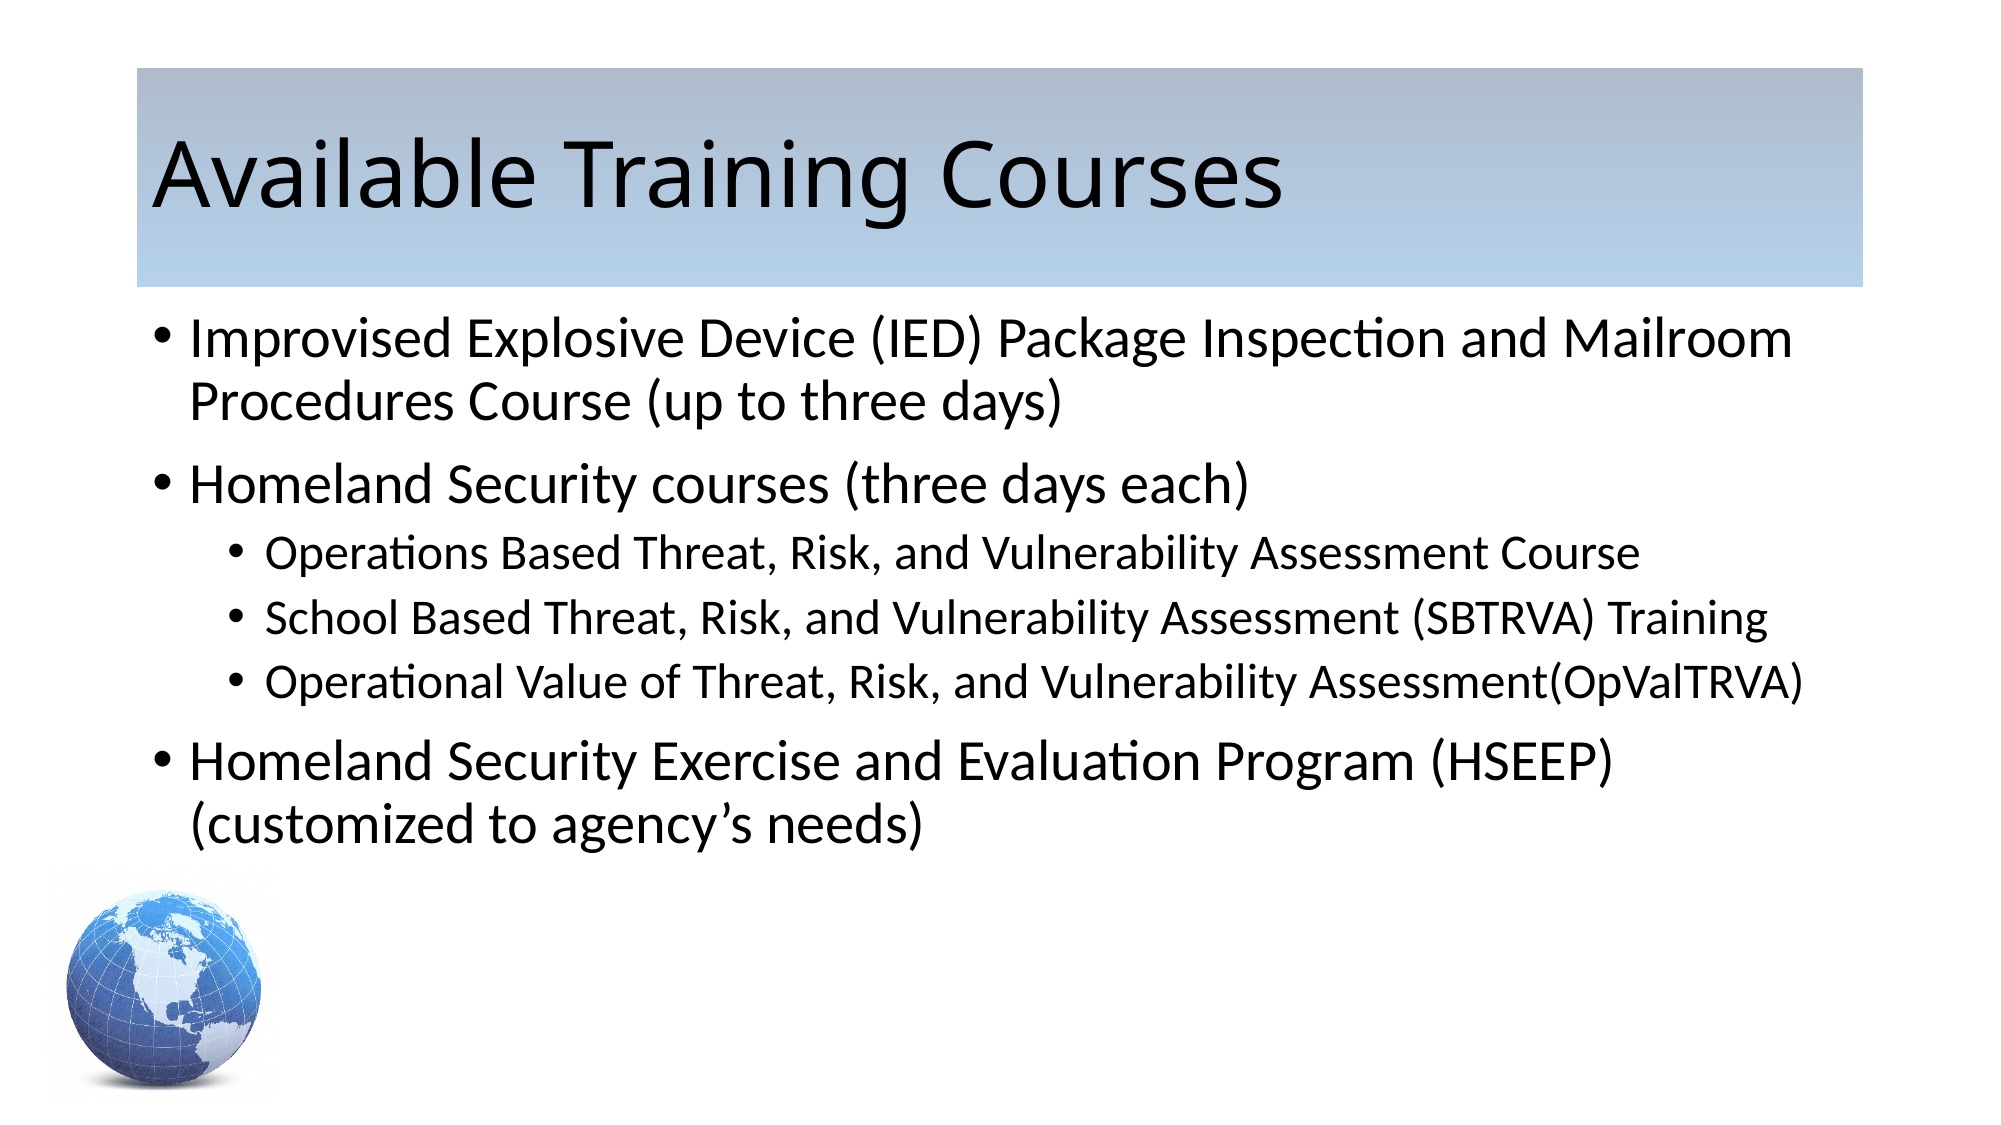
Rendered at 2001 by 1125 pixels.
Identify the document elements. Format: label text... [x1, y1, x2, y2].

title Available Training Courses [137, 68, 1863, 287]
picture [47, 870, 280, 1103]
list Improvised Explosive Device (IED) Package Inspection and Mailroom Procedures Course (up to three days) Homeland Security courses (three days each) Operations Based Threat, Risk, and Vulnerability Assessment Course School Based Threat, Risk, and Vulnerability Assessment (SBTRVA) Training Operational Value of Threat, Risk, and Vulnerability Assessment(OpValTRVA) Homeland Security Exercise and Evaluation Program (HSEEP) (customized to agency’s needs) [137, 299, 1863, 1014]
